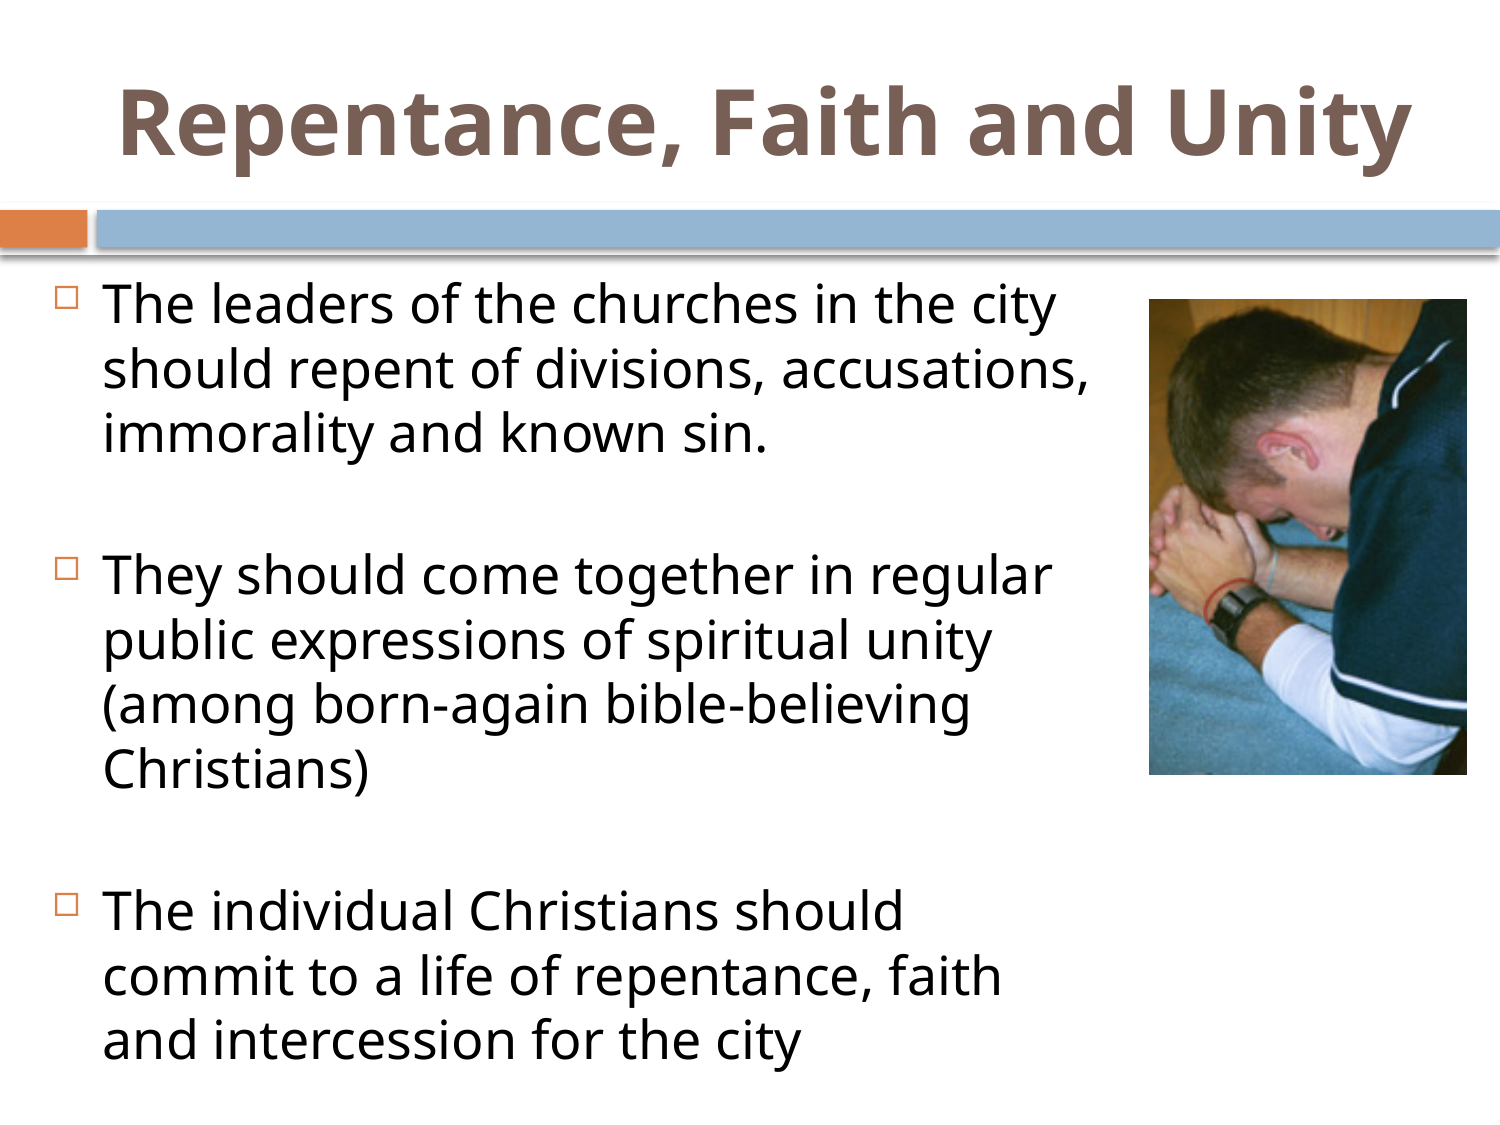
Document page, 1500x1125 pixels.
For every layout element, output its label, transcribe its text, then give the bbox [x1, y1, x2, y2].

list The leaders of the churches in the city should repent of divisions, accusations, immorality and known sin. They should come together in regular public expressions of spiritual unity (among born-again bible-believing Christians) The individual Christians should commit to a life of repentance, faith and intercession for the city [37, 262, 1125, 1088]
title Repentance, Faith and Unity [100, 37, 1438, 200]
picture [1149, 299, 1467, 776]
